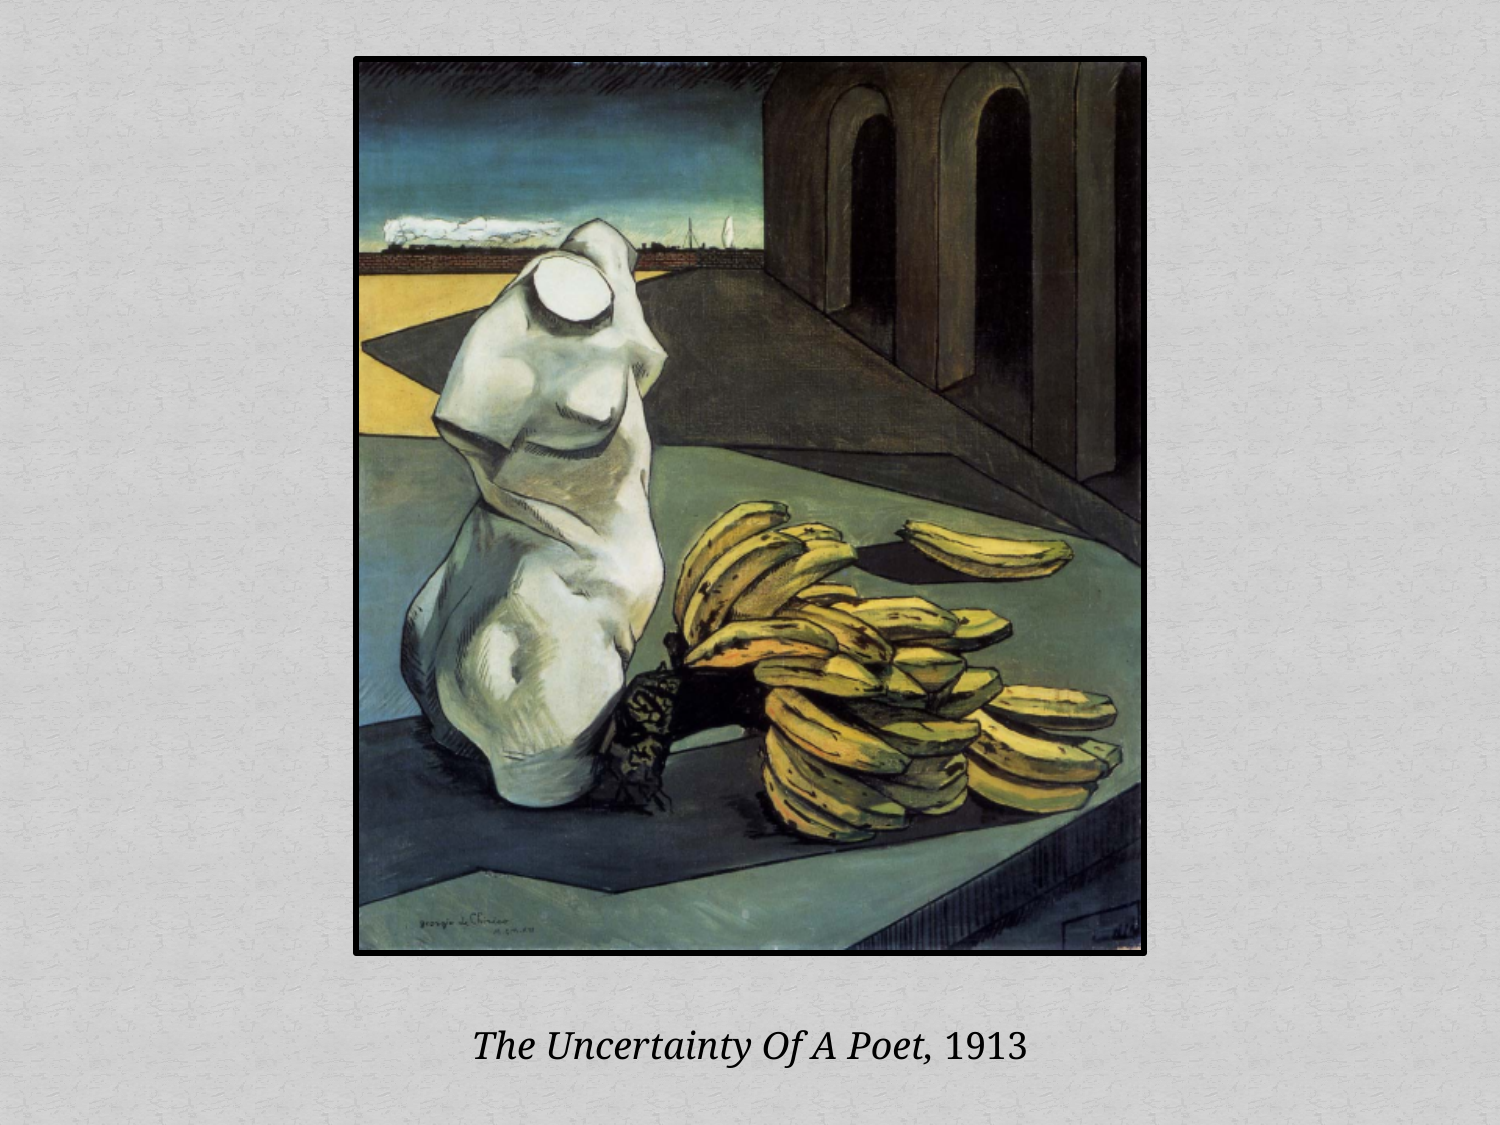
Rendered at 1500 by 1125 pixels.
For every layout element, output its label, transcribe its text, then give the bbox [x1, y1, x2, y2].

picture [359, 62, 1143, 951]
text_box The Uncertainty Of A Poet, 1913 [456, 1014, 1044, 1075]
